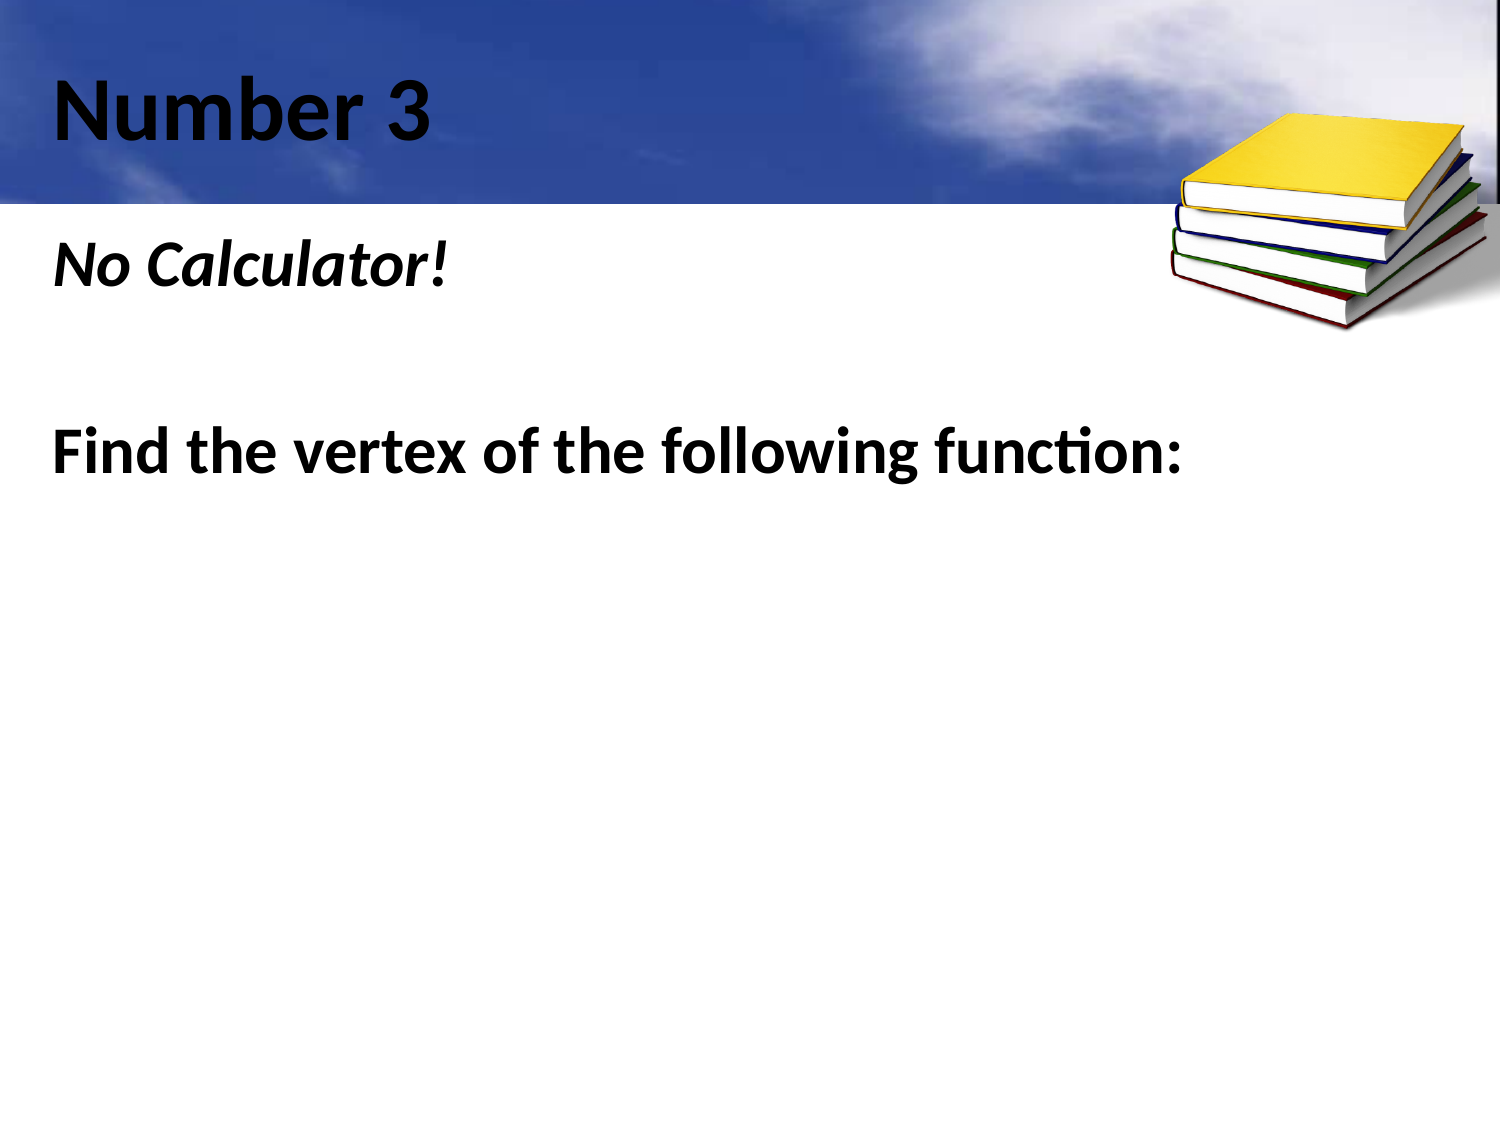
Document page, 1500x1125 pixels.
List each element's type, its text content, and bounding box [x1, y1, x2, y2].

picture [0, 0, 1500, 342]
title Number 3 [37, 9, 1188, 198]
